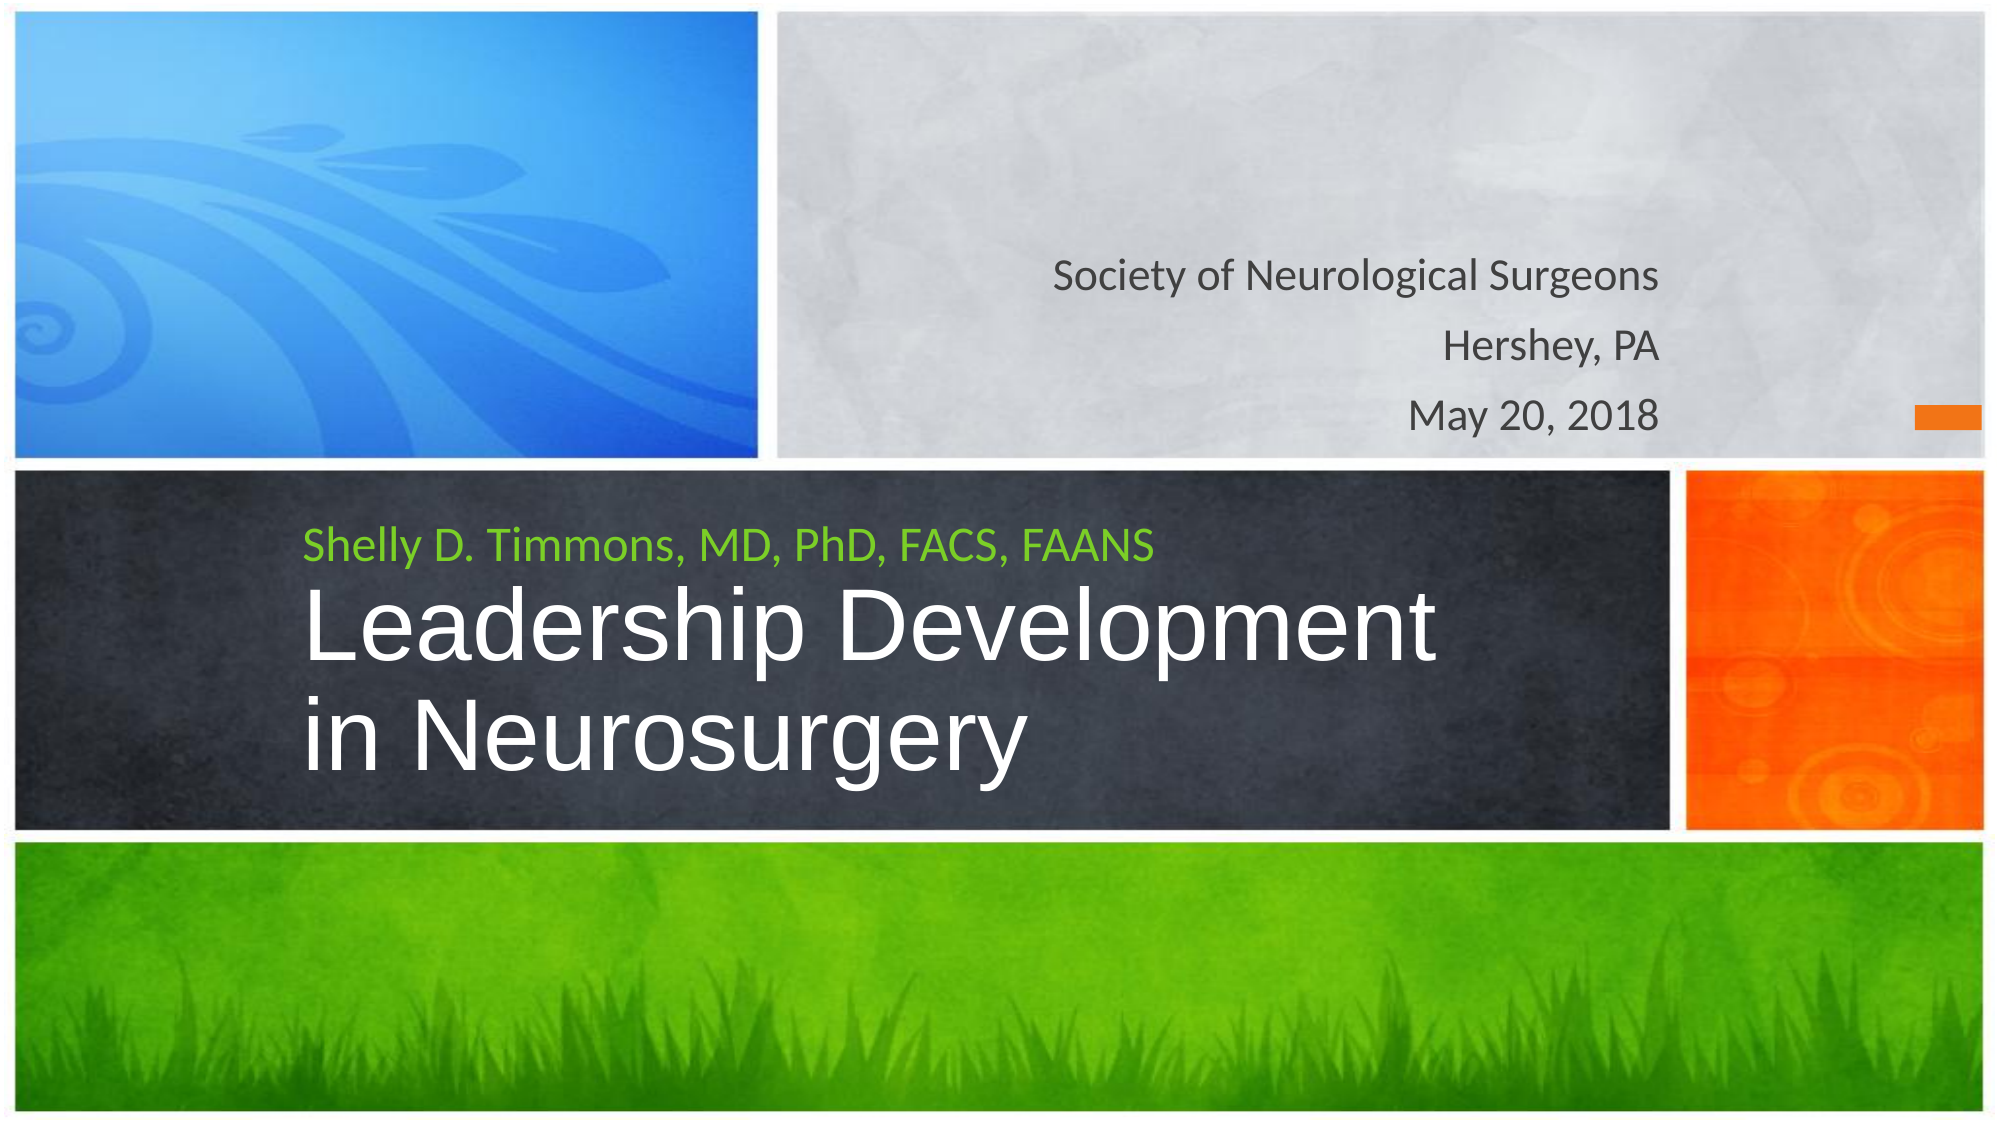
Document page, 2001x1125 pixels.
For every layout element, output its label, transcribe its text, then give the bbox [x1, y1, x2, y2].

picture [4, 3, 1997, 1120]
title Shelly D. Timmons, MD, PhD, FACS, FAANS Leadership Development in Neurosurgery [287, 500, 1475, 800]
list Society of Neurological Surgeons Hershey, PA May 20, 2018 [862, 215, 1675, 449]
